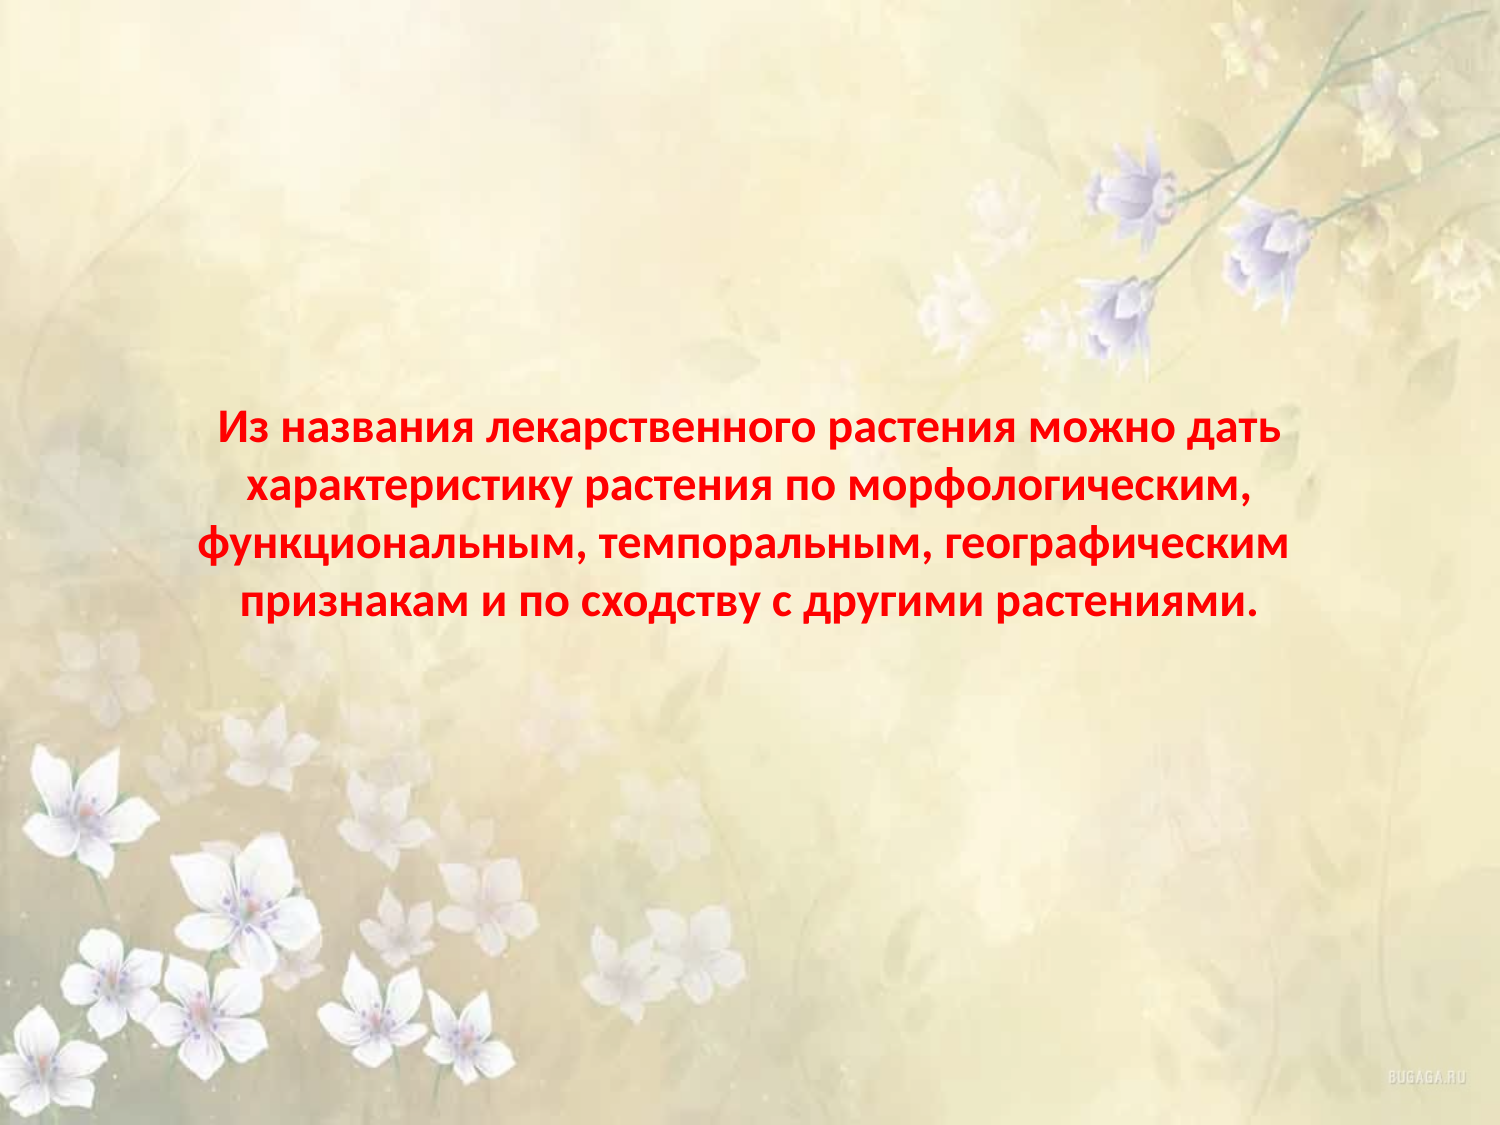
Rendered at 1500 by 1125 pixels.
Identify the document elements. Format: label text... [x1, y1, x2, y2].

title Из названия лекарственного растения можно дать характеристику растения по морфологическим, функциональным, темпоральным, географическим признакам и по сходству с другими растениями. [112, 70, 1388, 1020]
